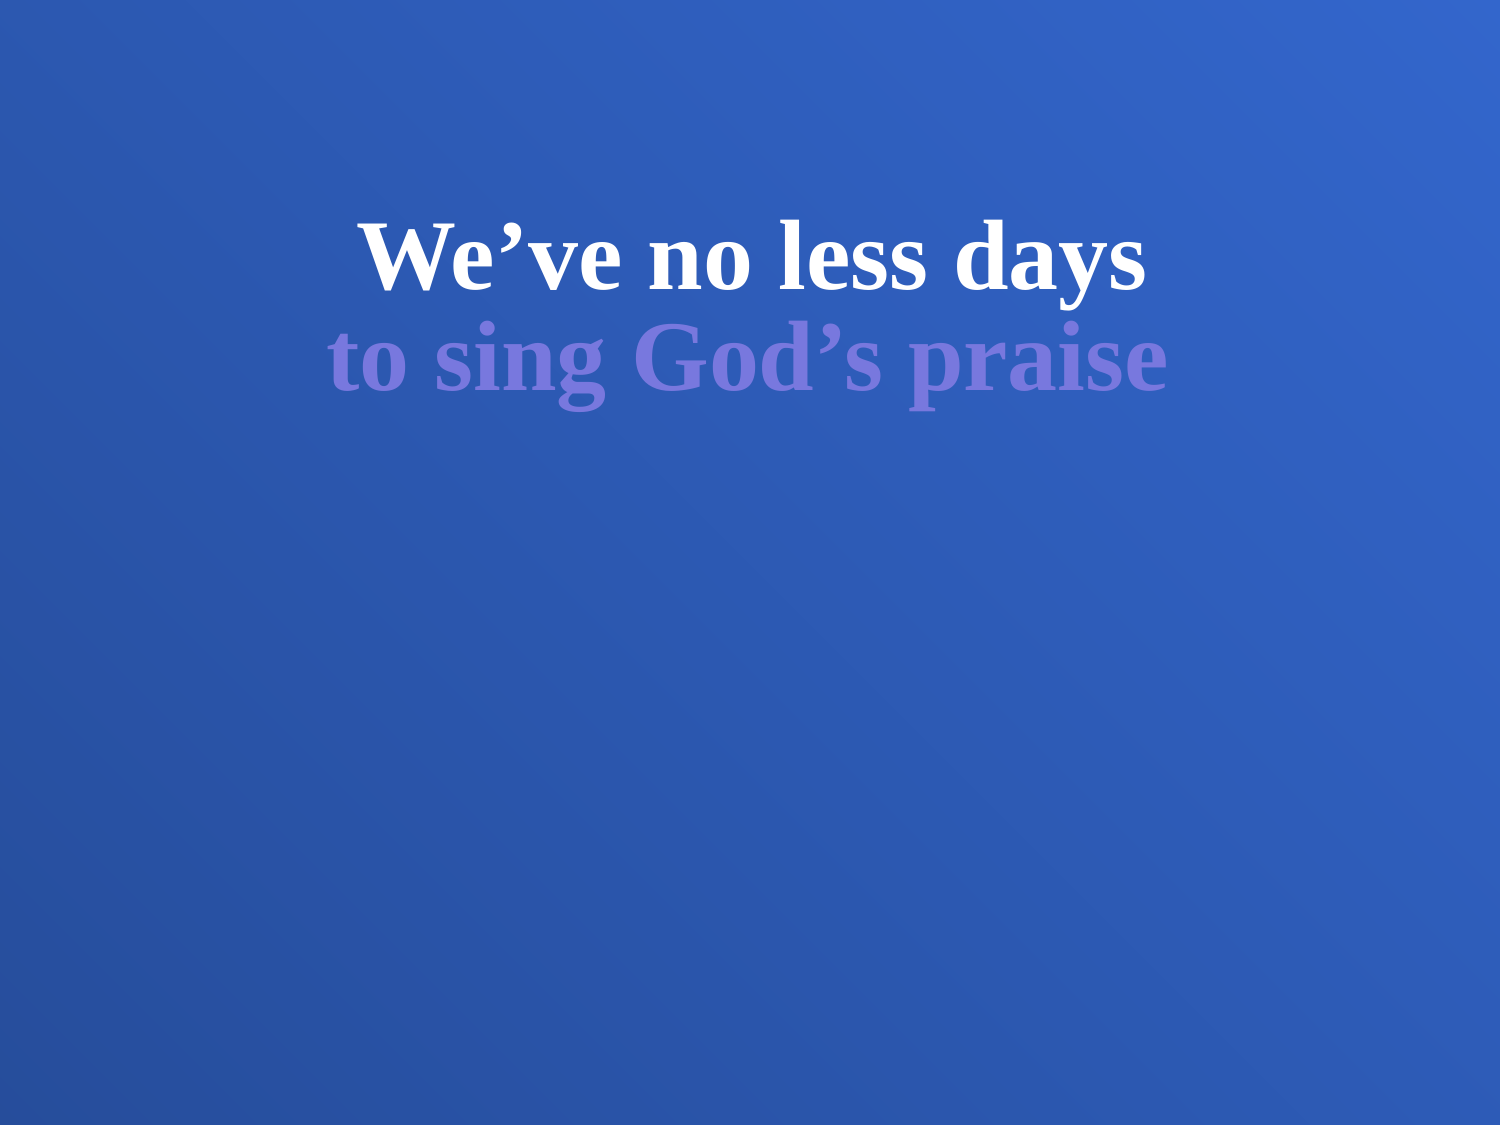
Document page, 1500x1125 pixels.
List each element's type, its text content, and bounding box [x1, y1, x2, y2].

text_box We’ve no less days [2, 181, 1500, 317]
text_box to sing God’s praise [0, 283, 1498, 418]
